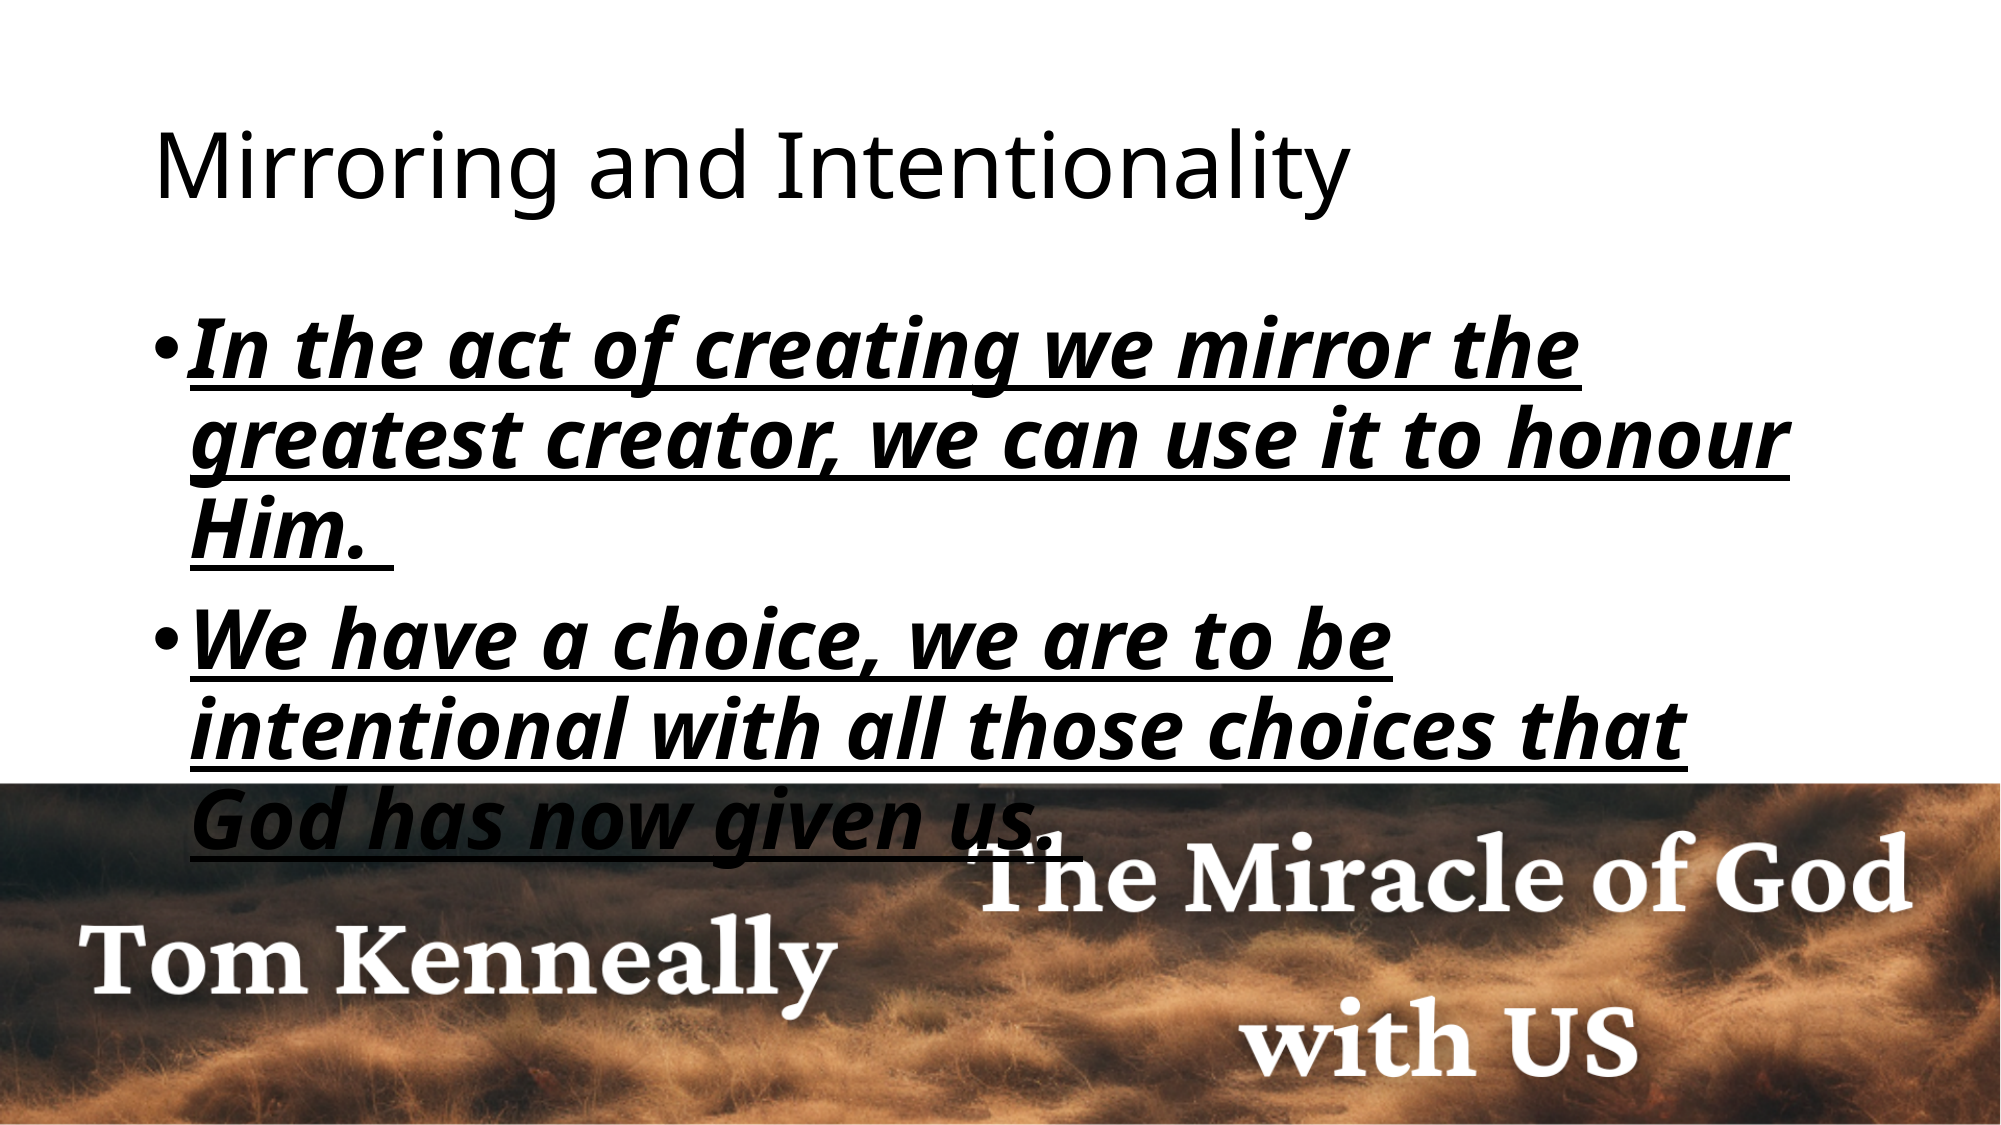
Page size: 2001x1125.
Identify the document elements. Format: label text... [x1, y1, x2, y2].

list In the act of creating we mirror the greatest creator, we can use it to honour Him. We have a choice, we are to be intentional with all those choices that God has now given us. [137, 299, 1863, 1014]
title Mirroring and Intentionality [137, 59, 1863, 278]
picture [0, 0, 2001, 1125]
